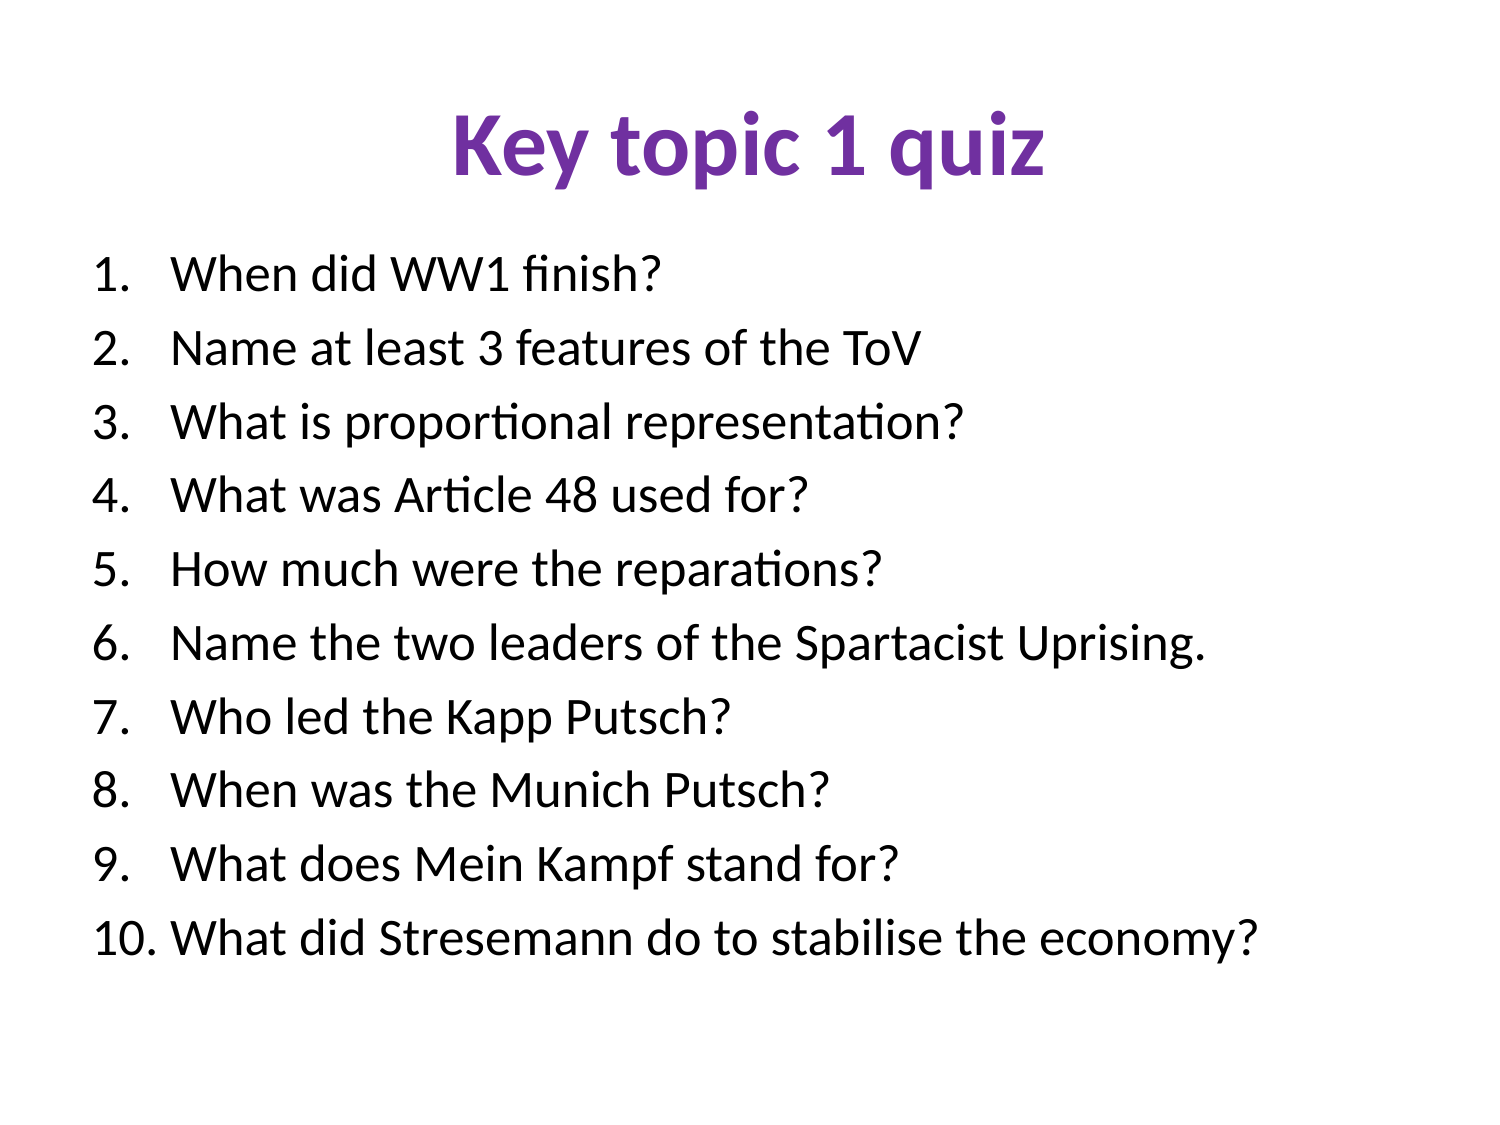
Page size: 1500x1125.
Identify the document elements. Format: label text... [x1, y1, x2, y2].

title Key topic 1 quiz [75, 45, 1425, 233]
list When did WW1 finish? Name at least 3 features of the ToV What is proportional representation? What was Article 48 used for? How much were the reparations? Name the two leaders of the Spartacist Uprising. Who led the Kapp Putsch? When was the Munich Putsch? What does Mein Kampf stand for? What did Stresemann do to stabilise the economy? [76, 231, 1427, 975]
